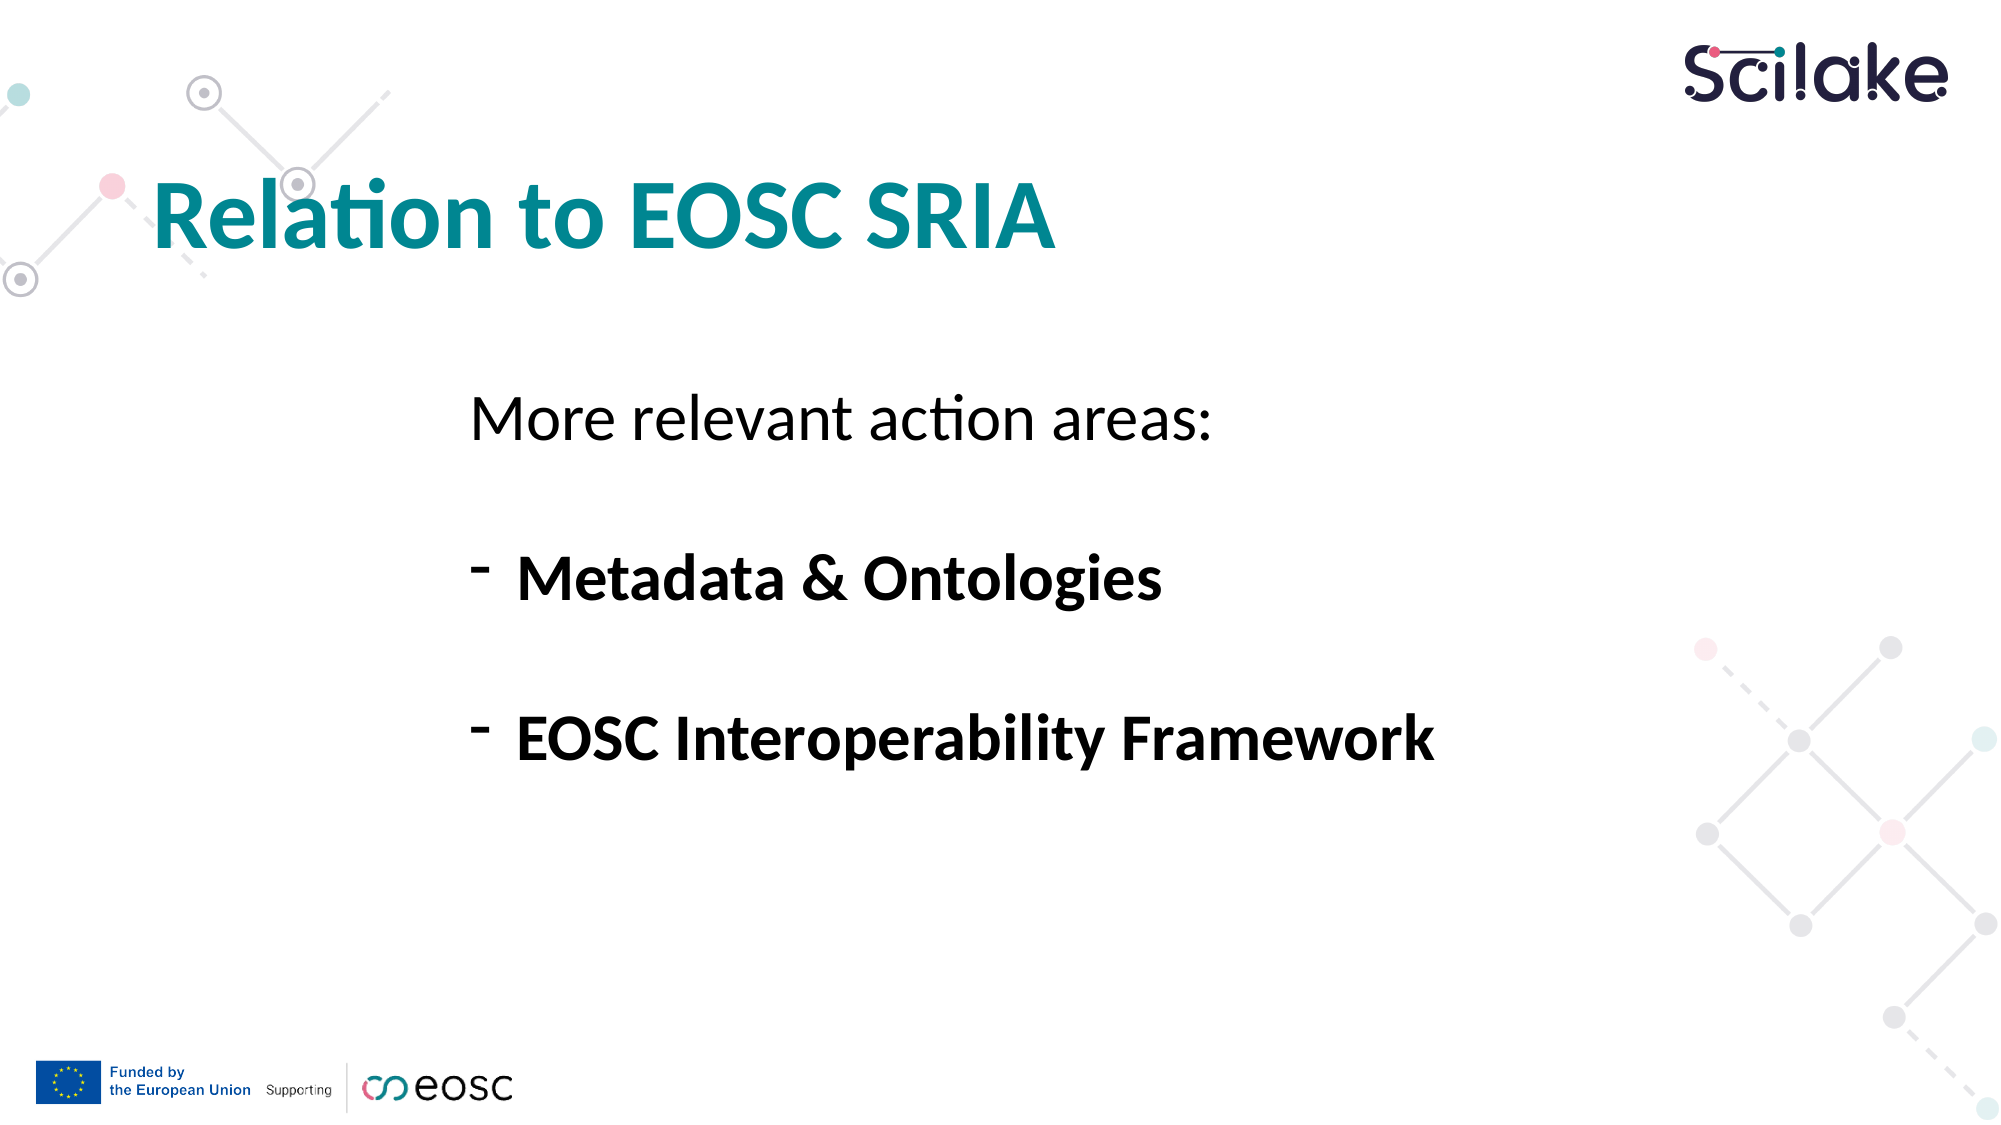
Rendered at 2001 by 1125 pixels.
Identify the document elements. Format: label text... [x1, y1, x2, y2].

picture [33, 1055, 525, 1121]
picture [1685, 42, 1948, 102]
title Relation to EOSC SRIA [137, 59, 1863, 278]
text_box More relevant action areas: Metadata & Ontologies EOSC Interoperability Framework [454, 366, 1467, 827]
